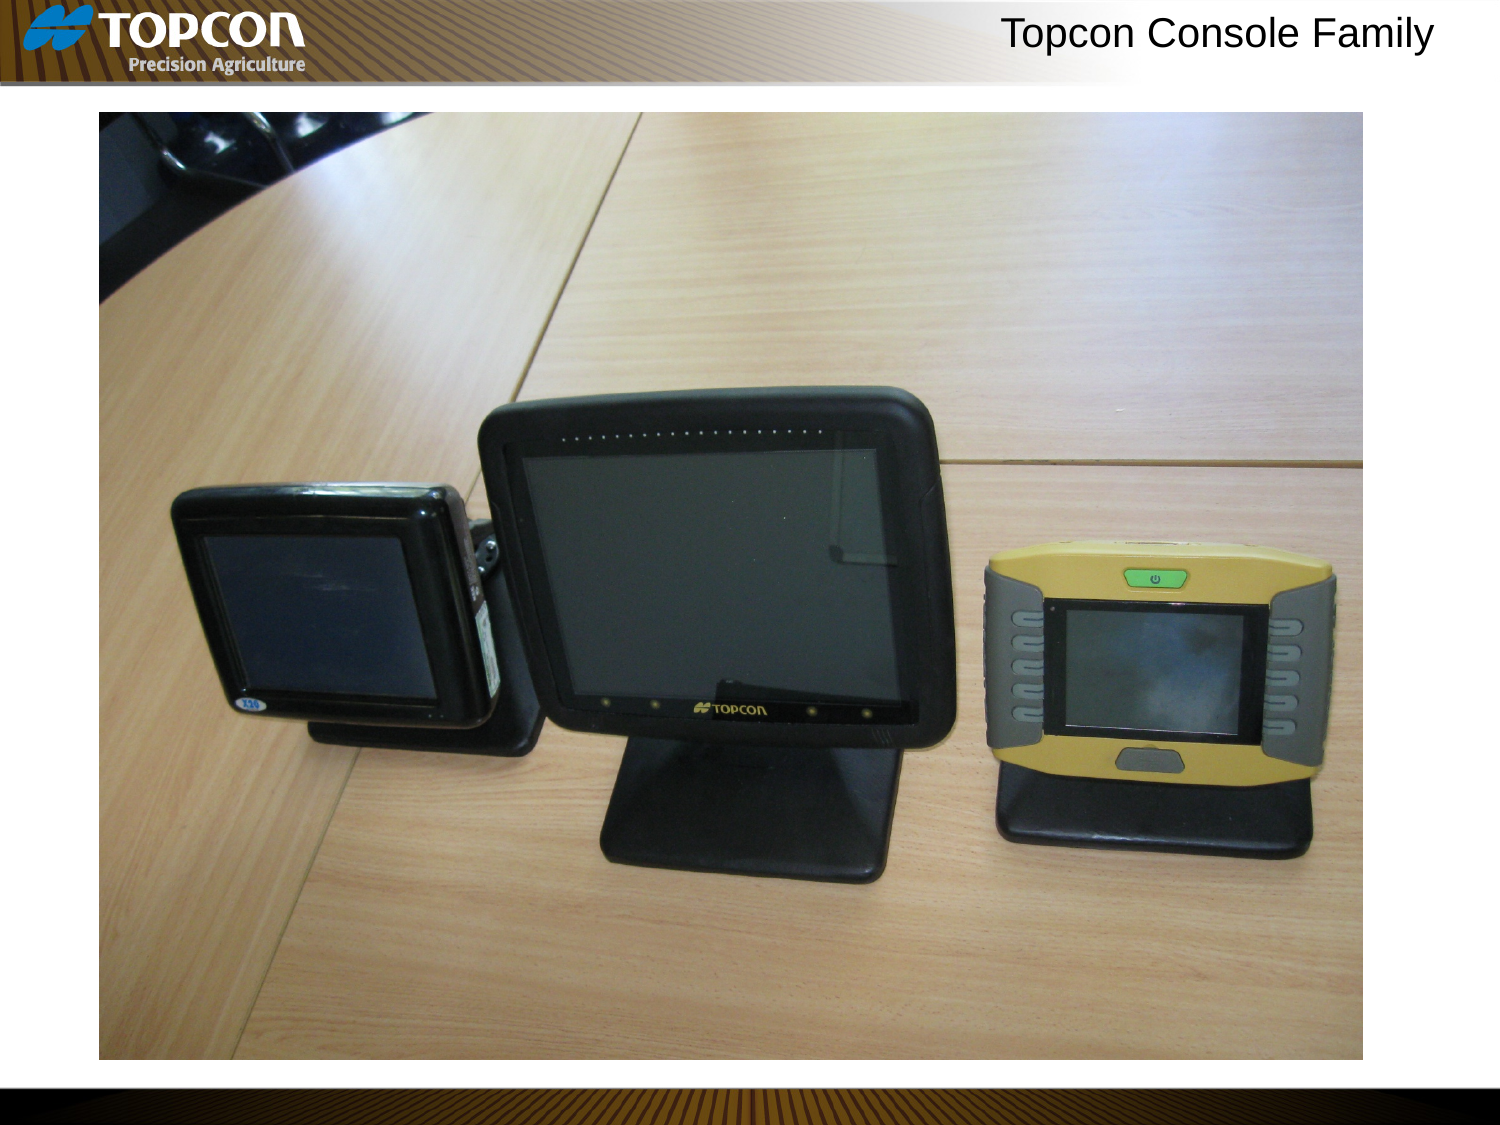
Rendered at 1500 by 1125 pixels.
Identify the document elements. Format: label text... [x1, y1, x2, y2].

picture [0, 0, 1500, 1125]
title Topcon Console Family [500, 0, 1450, 63]
